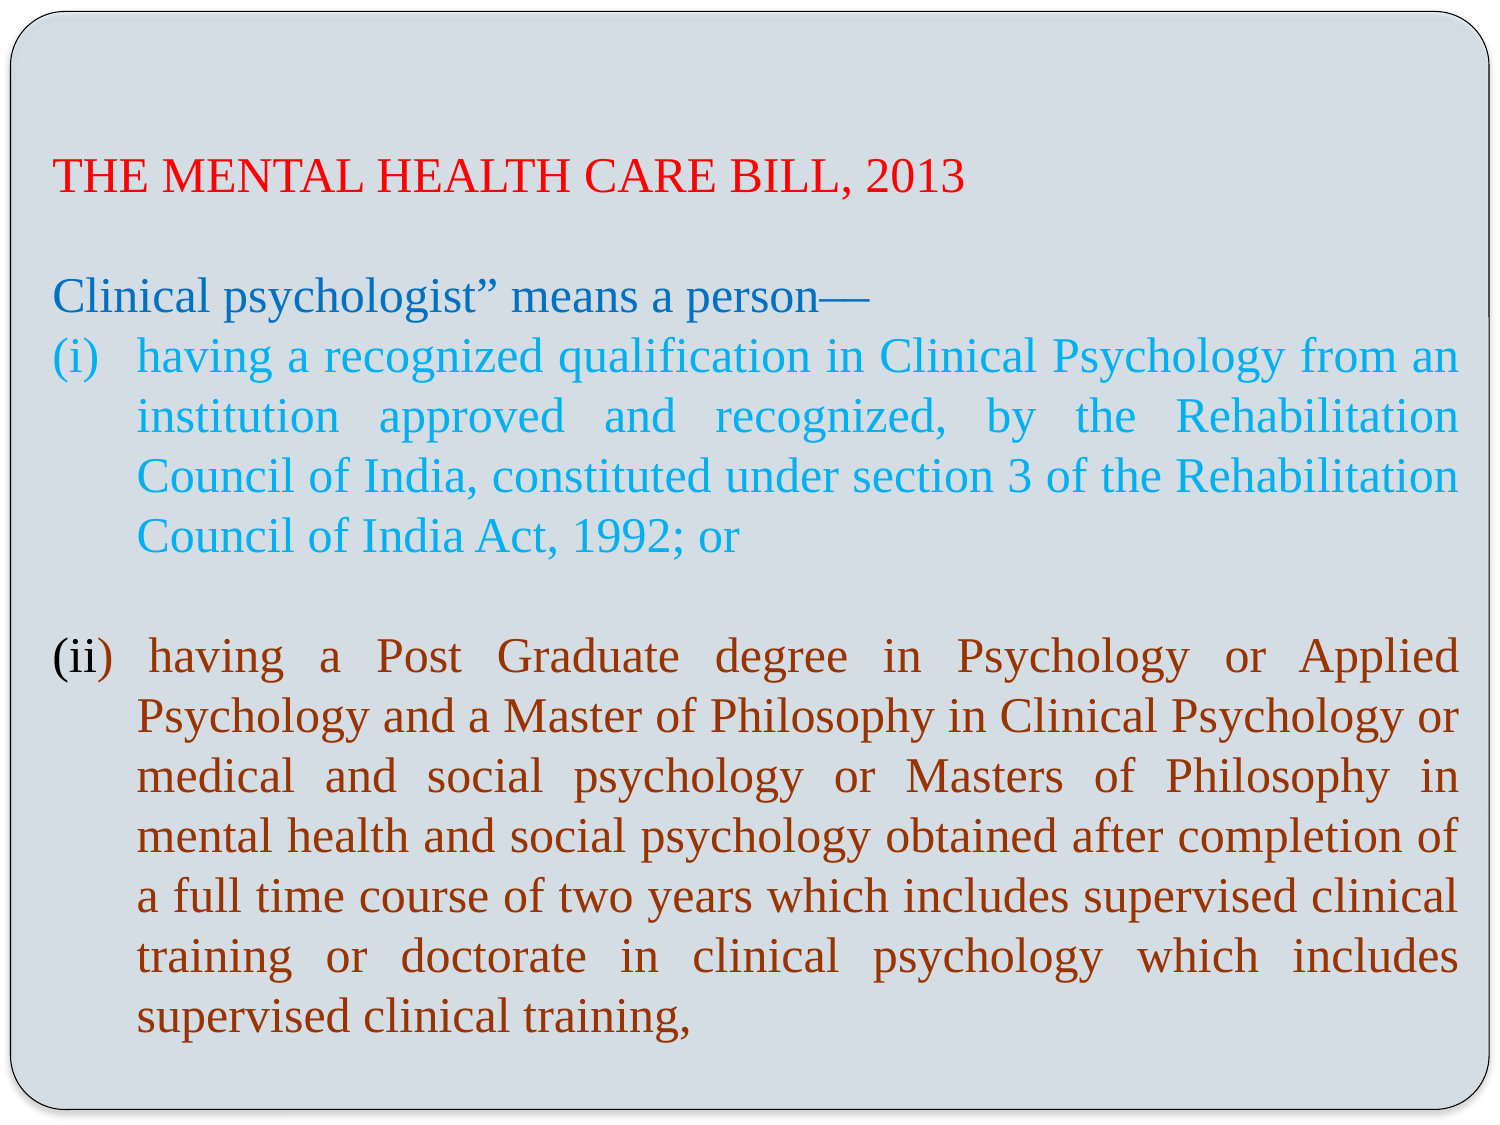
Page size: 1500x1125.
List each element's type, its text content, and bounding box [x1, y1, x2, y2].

text_box THE MENTAL HEALTH CARE BILL, 2013 Clinical psychologist” means a person–– having a recognized qualification in Clinical Psychology from an institution approved and recognized, by the Rehabilitation Council of India, constituted under section 3 of the Rehabilitation Council of India Act, 1992; or (ii) having a Post Graduate degree in Psychology or Applied Psychology and a Master of Philosophy in Clinical Psychology or medical and social psychology or Masters of Philosophy in mental health and social psychology obtained after completion of a full time course of two years which includes supervised clinical training or doctorate in clinical psychology which includes supervised clinical training, [37, 74, 1475, 1125]
